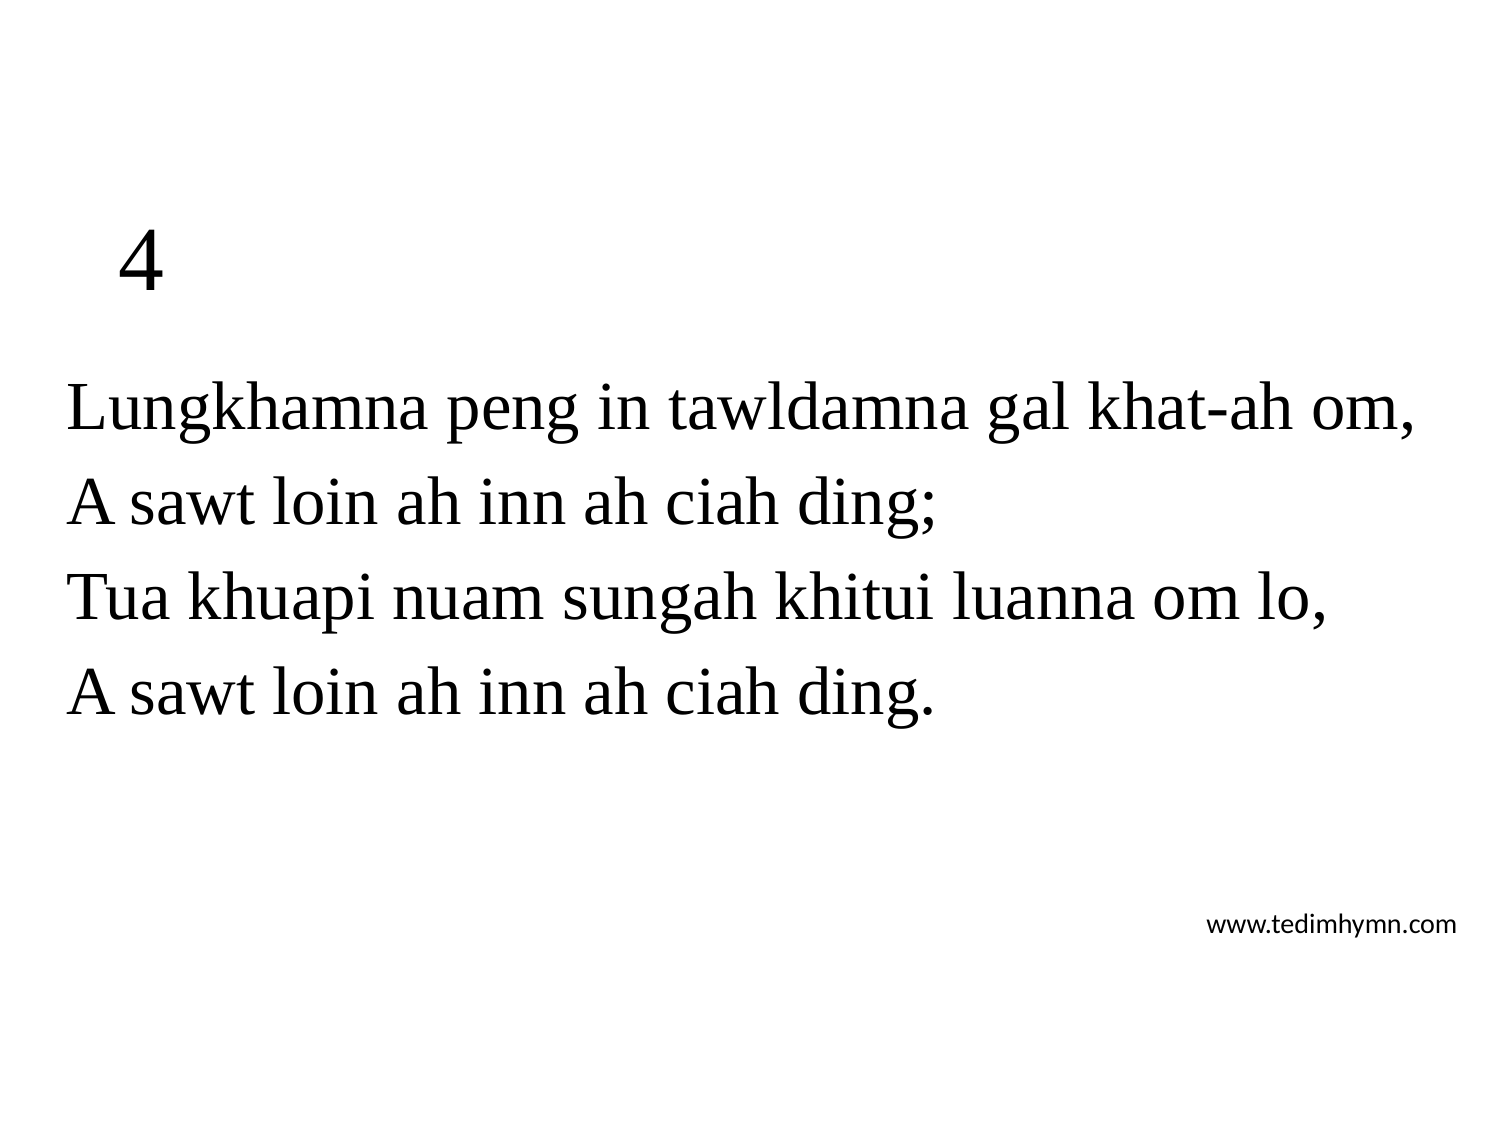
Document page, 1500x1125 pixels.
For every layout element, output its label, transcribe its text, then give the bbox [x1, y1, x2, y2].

list Lungkhamna peng in tawldamna gal khat-ah om, A sawt loin ah inn ah ciah ding; Tua khuapi nuam sungah khitui luanna om lo, A sawt loin ah inn ah ciah ding. [51, 362, 1449, 898]
title 4 [103, 200, 1397, 322]
text_box www.tedimhymn.com [1191, 897, 1500, 947]
